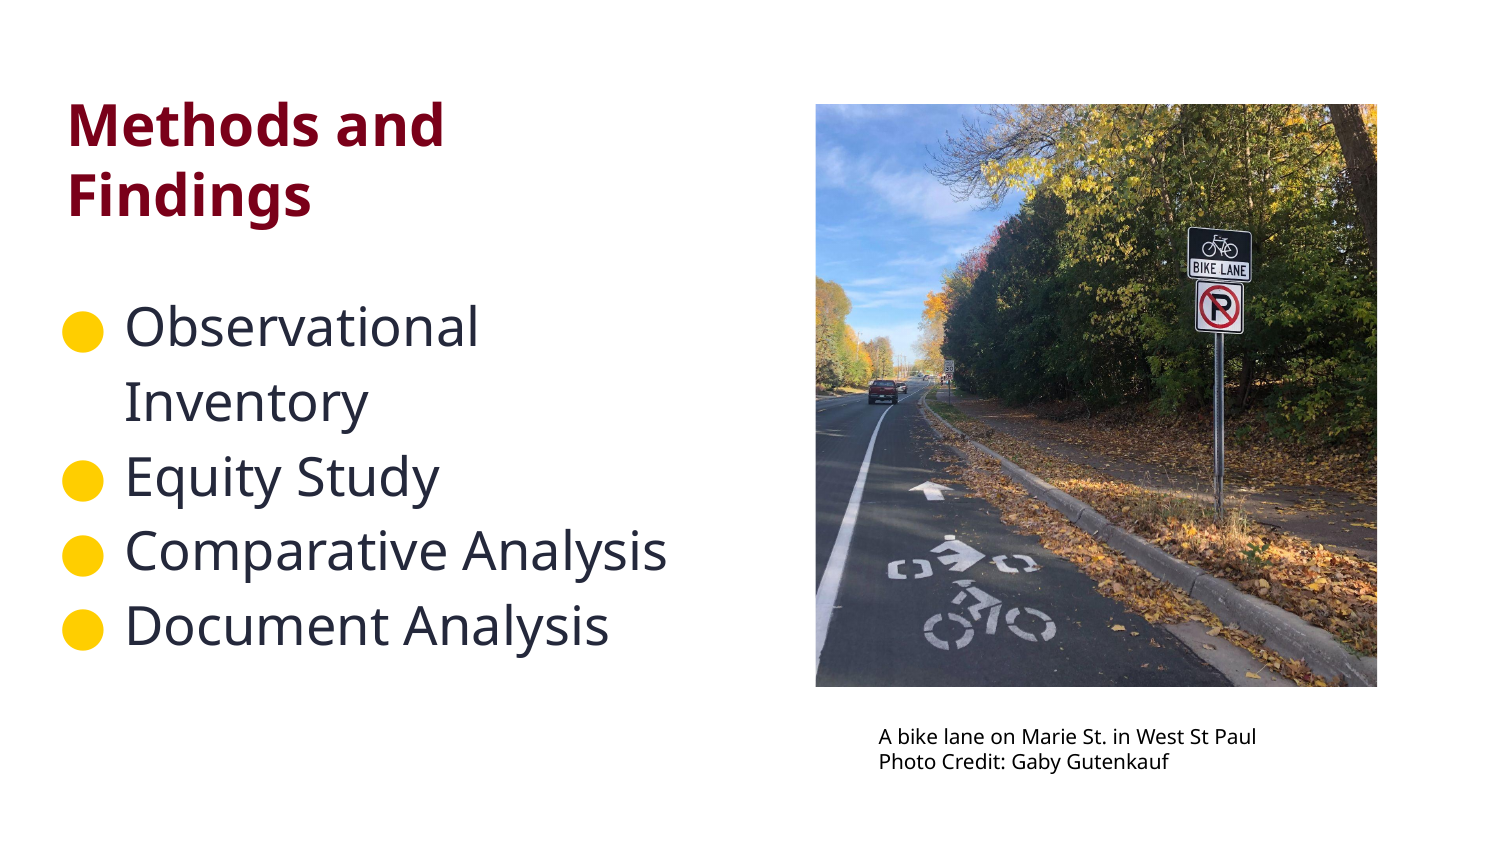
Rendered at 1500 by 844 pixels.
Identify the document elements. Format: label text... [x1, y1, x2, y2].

list Observational Inventory Equity Study Comparative Analysis Document Analysis [34, 267, 752, 644]
text_box A bike lane on Marie St. in West St Paul Photo Credit: Gaby Gutenkauf [863, 708, 1356, 789]
picture [815, 104, 1378, 687]
title Methods and Findings [51, 72, 710, 167]
